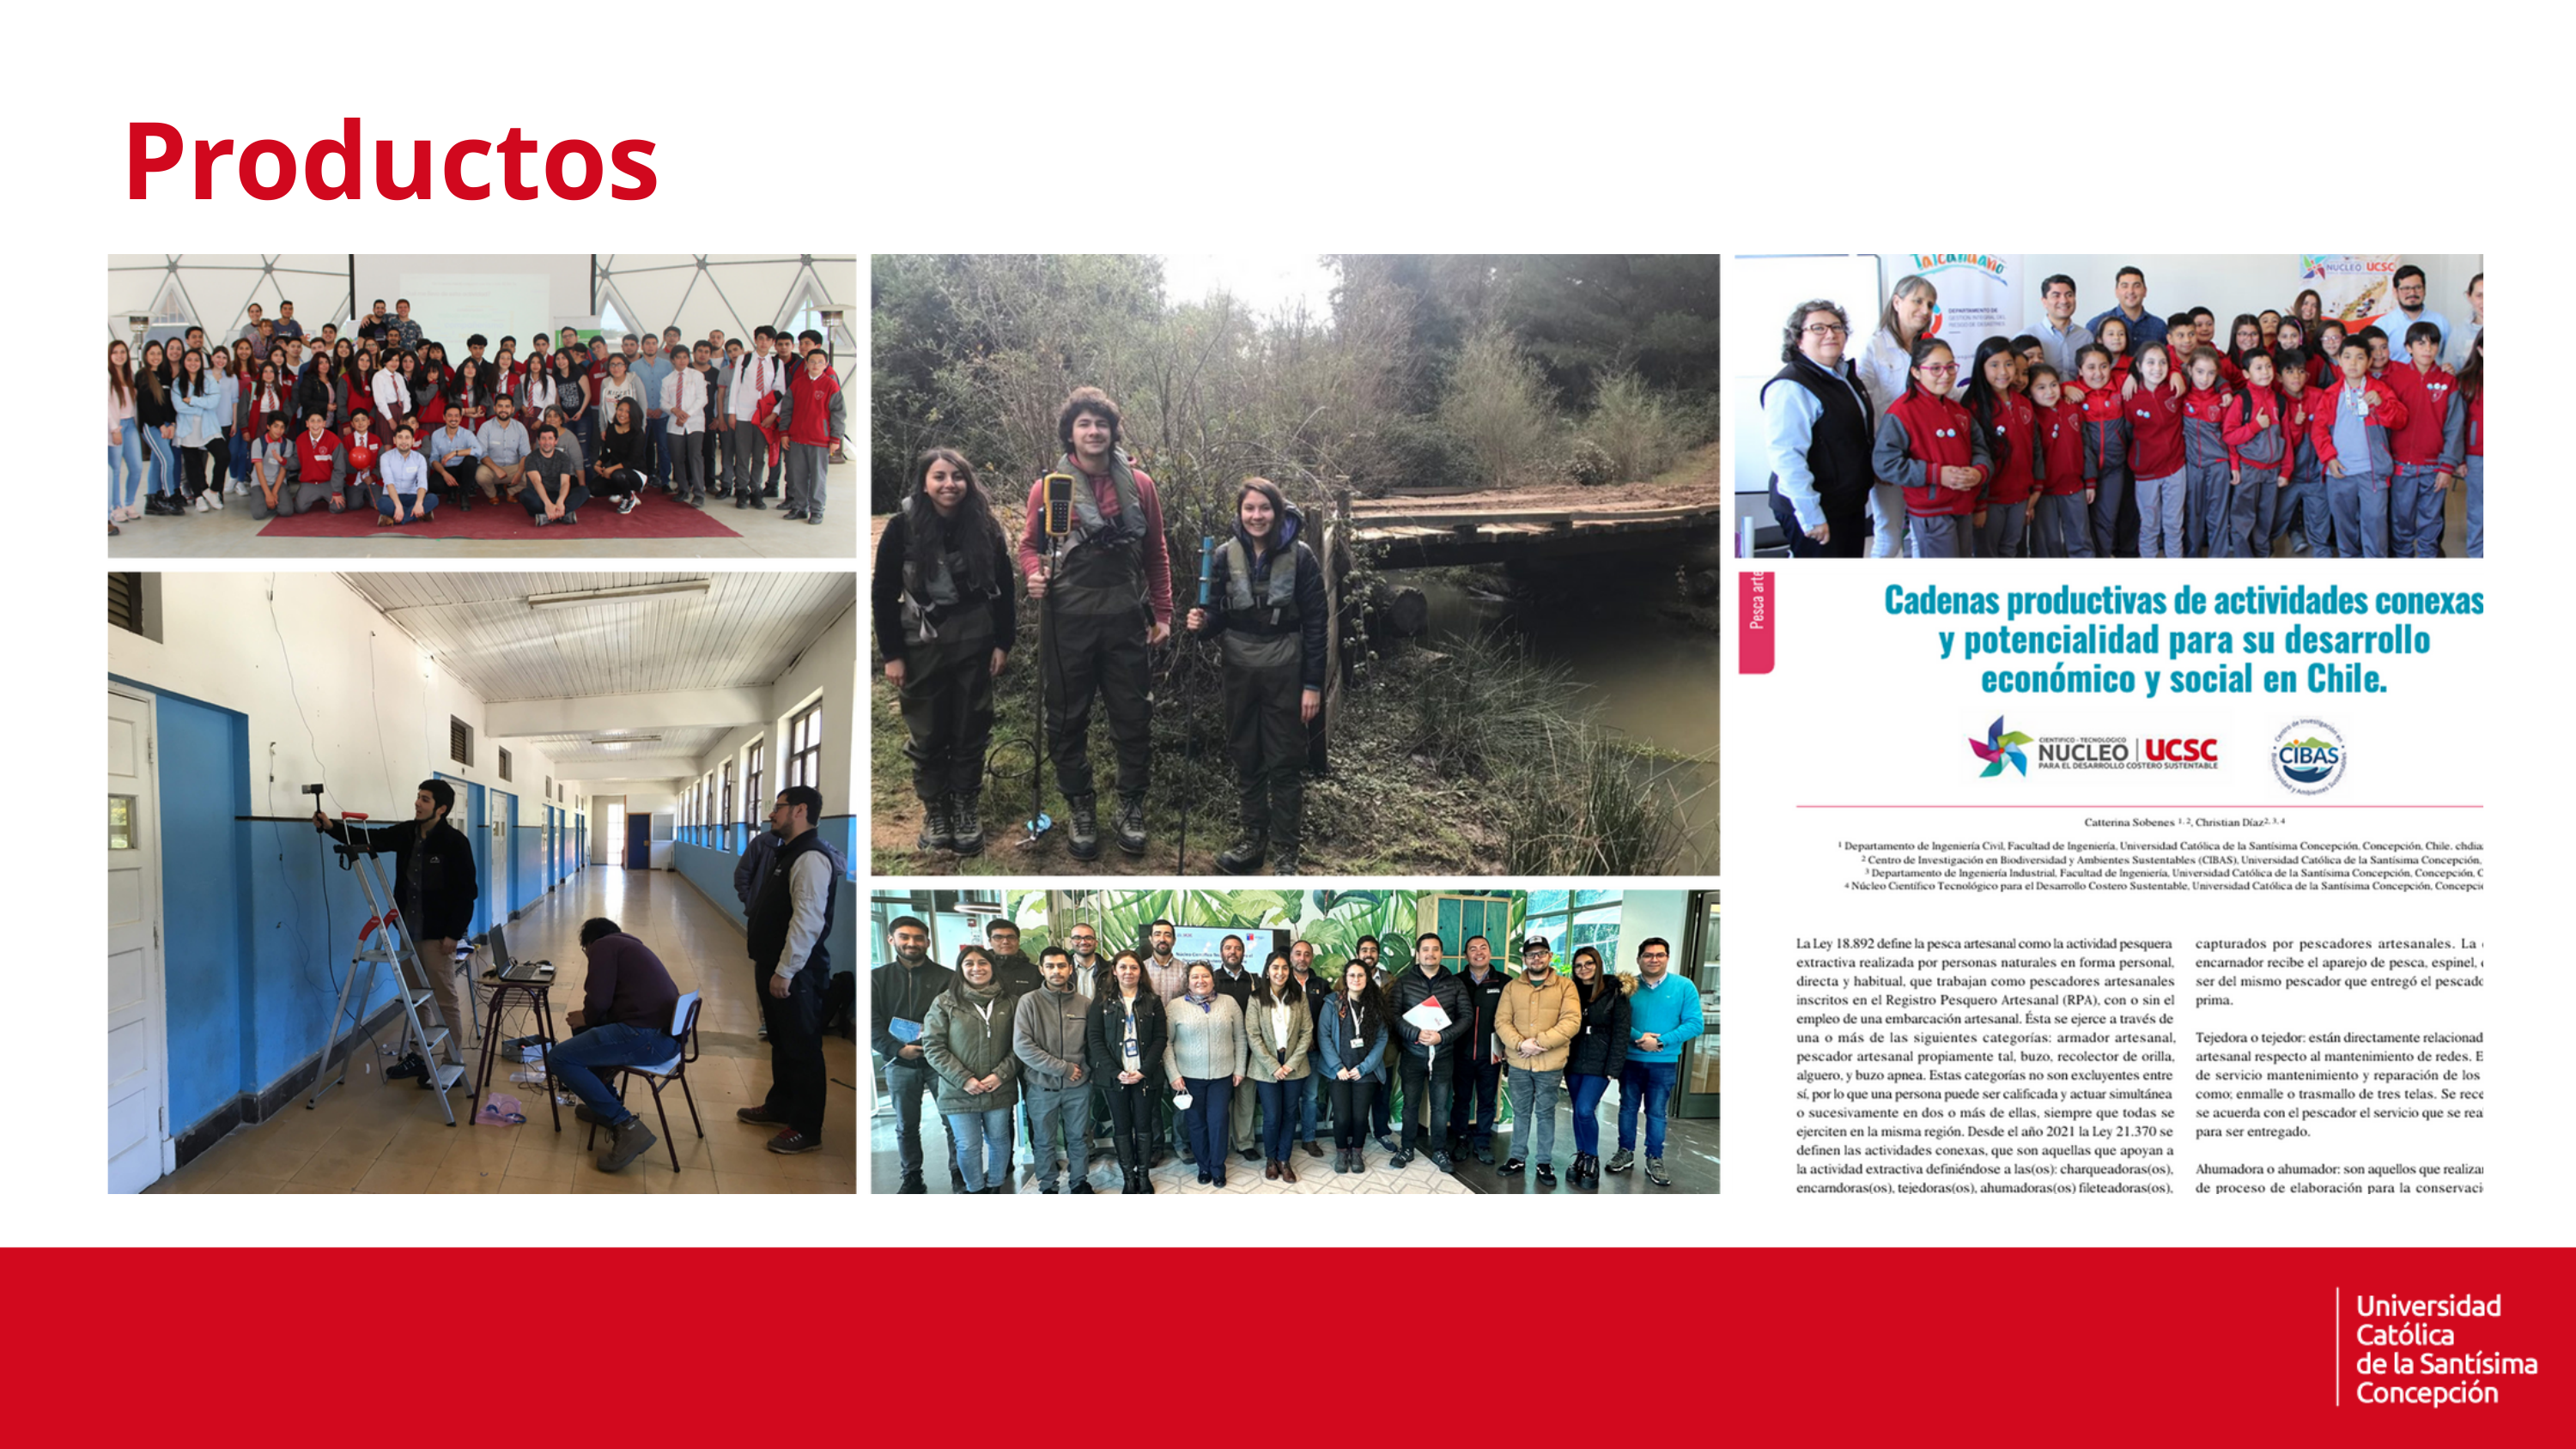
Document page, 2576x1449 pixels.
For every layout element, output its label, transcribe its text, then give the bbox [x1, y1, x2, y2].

text_box [107, 254, 2484, 1194]
text_box [0, 0, 2576, 1449]
text_box Productos [120, 92, 1546, 222]
